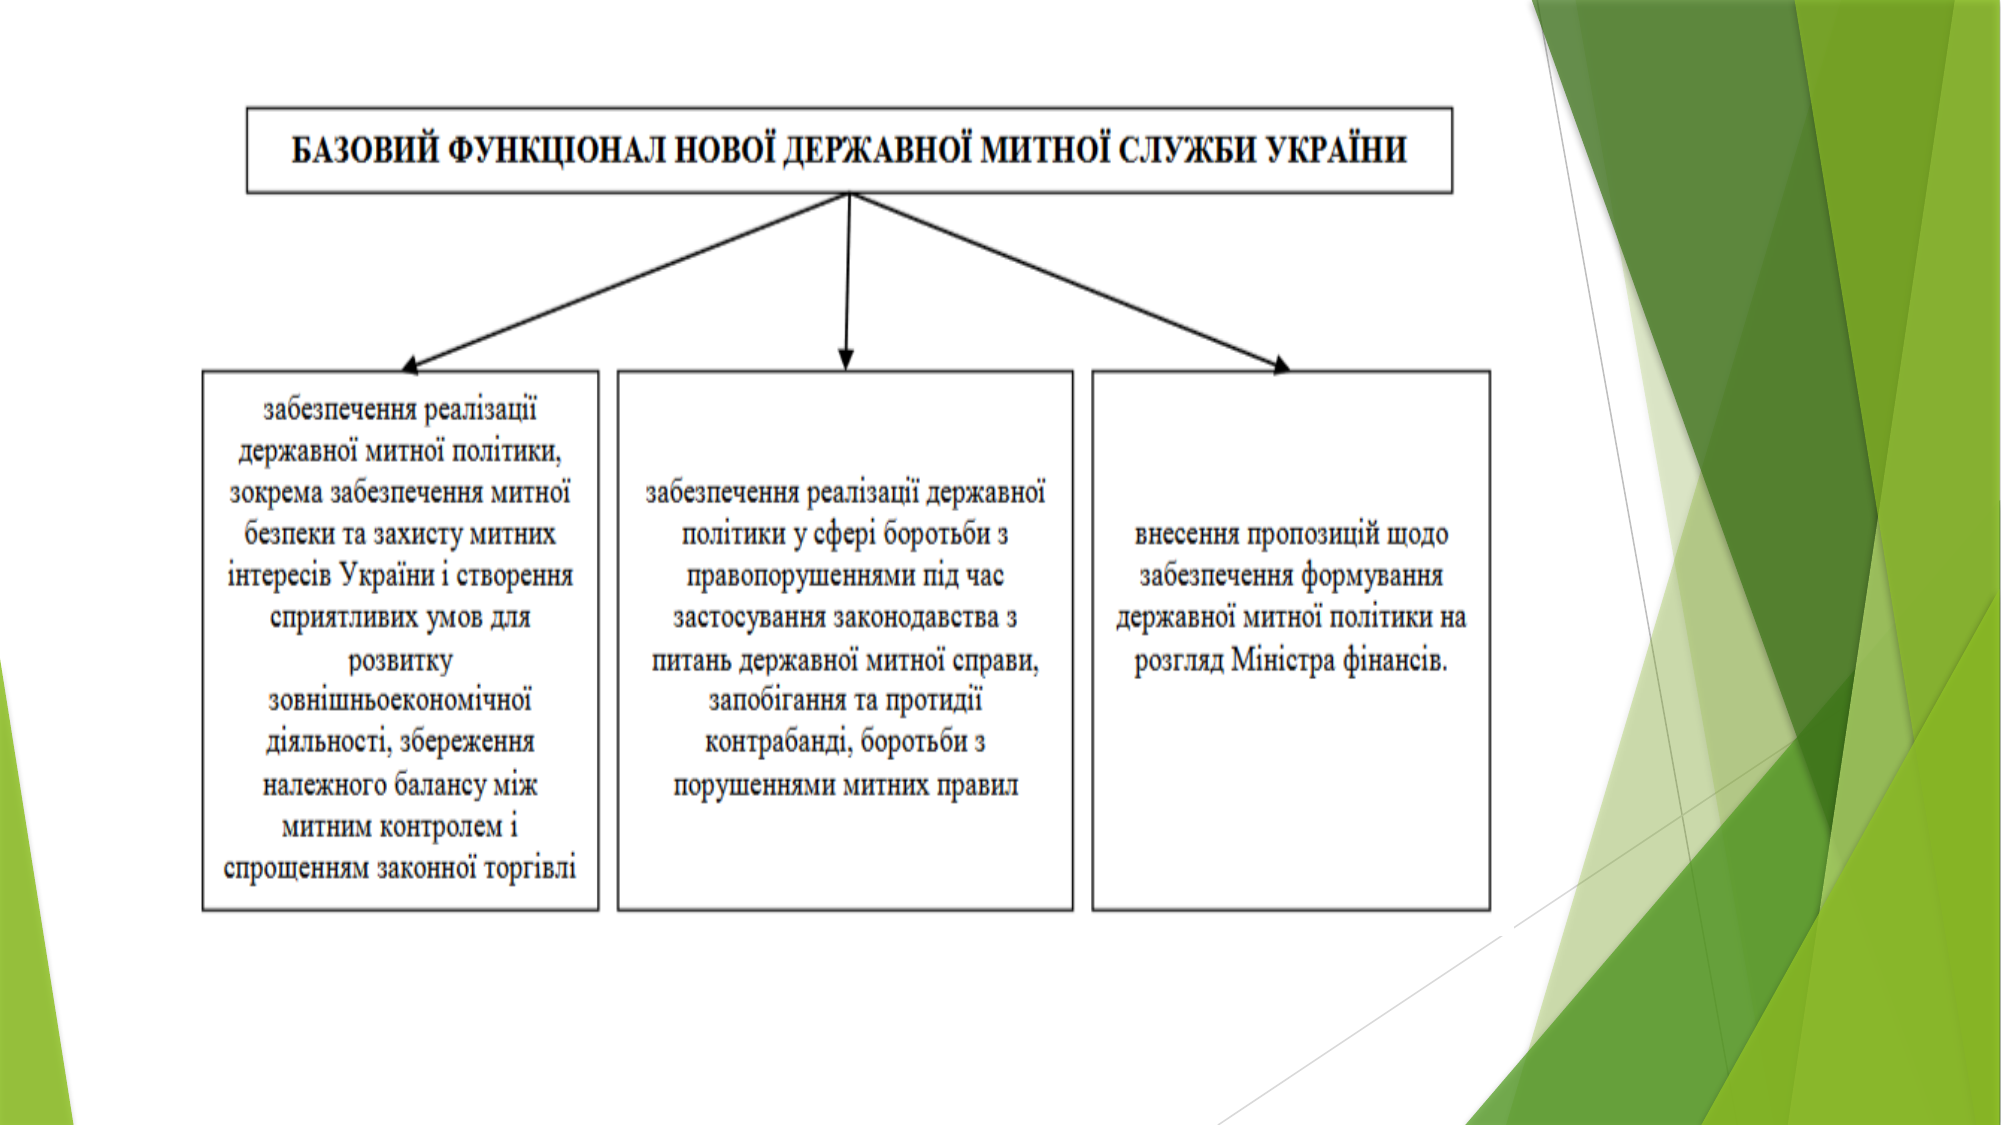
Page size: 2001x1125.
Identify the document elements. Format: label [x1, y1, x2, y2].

list [175, 91, 1514, 937]
